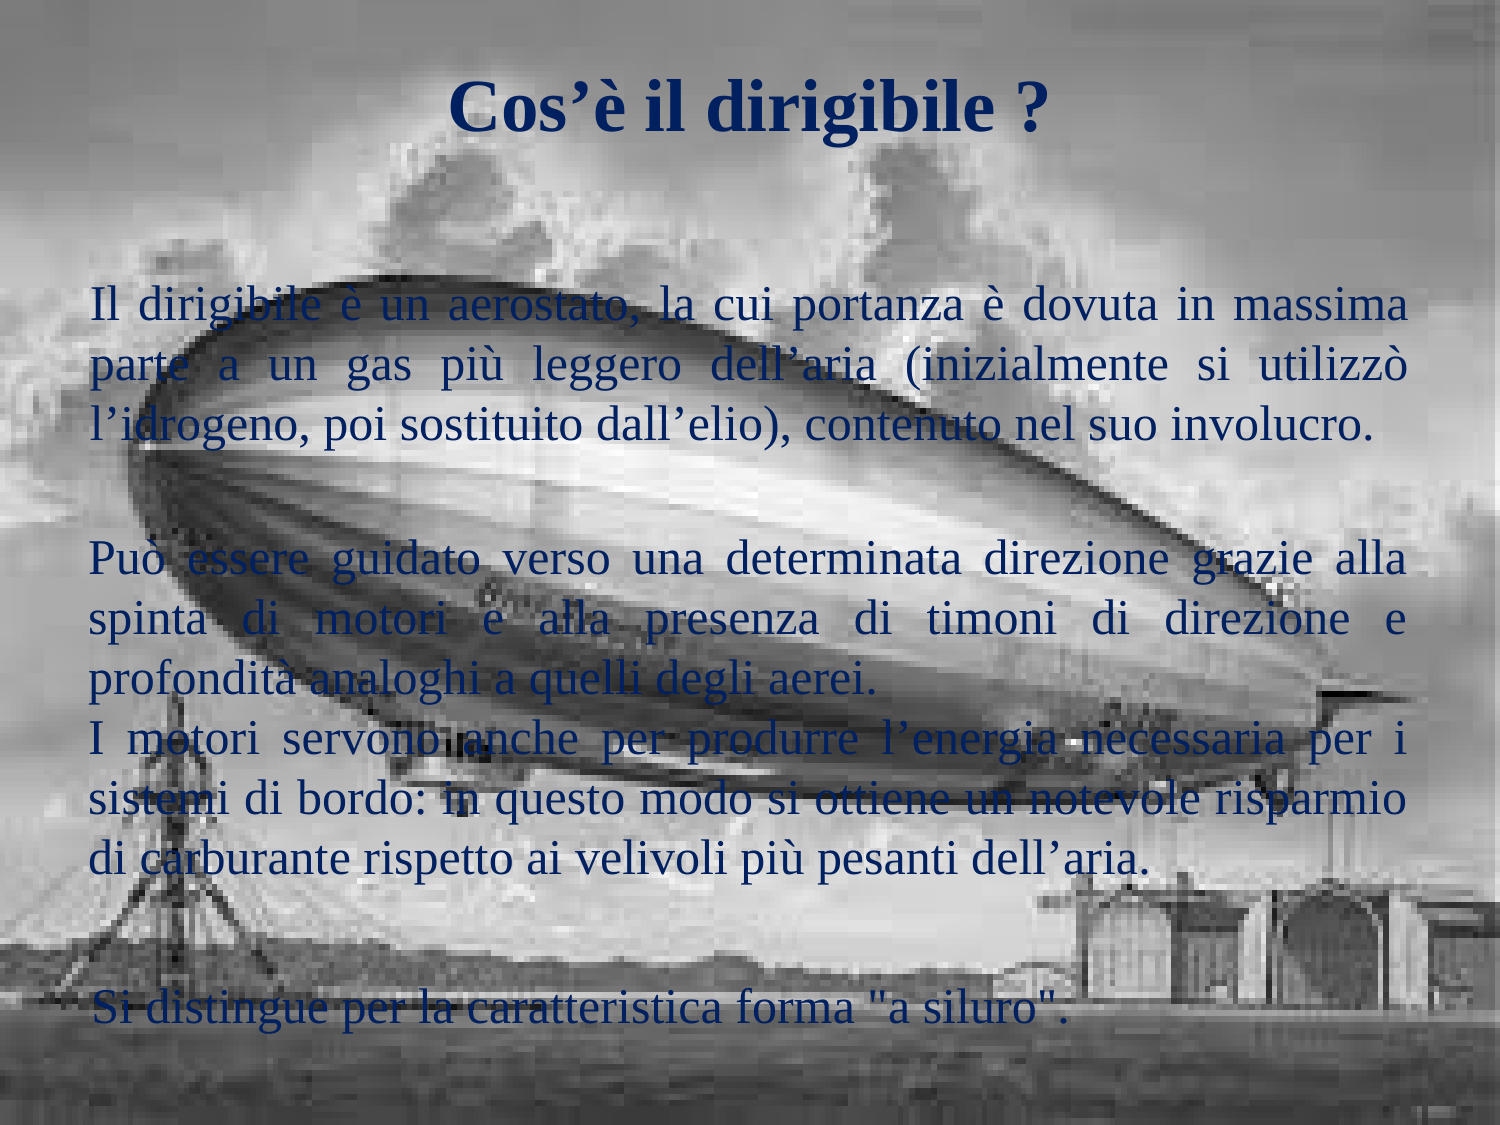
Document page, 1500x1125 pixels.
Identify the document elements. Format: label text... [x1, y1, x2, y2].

text_box Può essere guidato verso una determinata direzione grazie alla spinta di motori e alla presenza di timoni di direzione e profondità analoghi a quelli degli aerei. I motori servono anche per produrre l’energia necessaria per i sistemi di bordo: in questo modo si ottiene un notevole risparmio di carburante rispetto ai velivoli più pesanti dell’aria. [73, 516, 1424, 941]
text_box Cos’è il dirigibile ? [75, 7, 1425, 195]
text_box Il dirigibile è un aerostato, la cui portanza è dovuta in massima parte a un gas più leggero dell’aria (inizialmente si utilizzò l’idrogeno, poi sostituito dall’elio), contenuto nel suo involucro. [75, 262, 1425, 480]
text_box Si distingue per la caratteristica forma "a siluro". [76, 965, 1427, 1083]
picture [0, 0, 1500, 1125]
